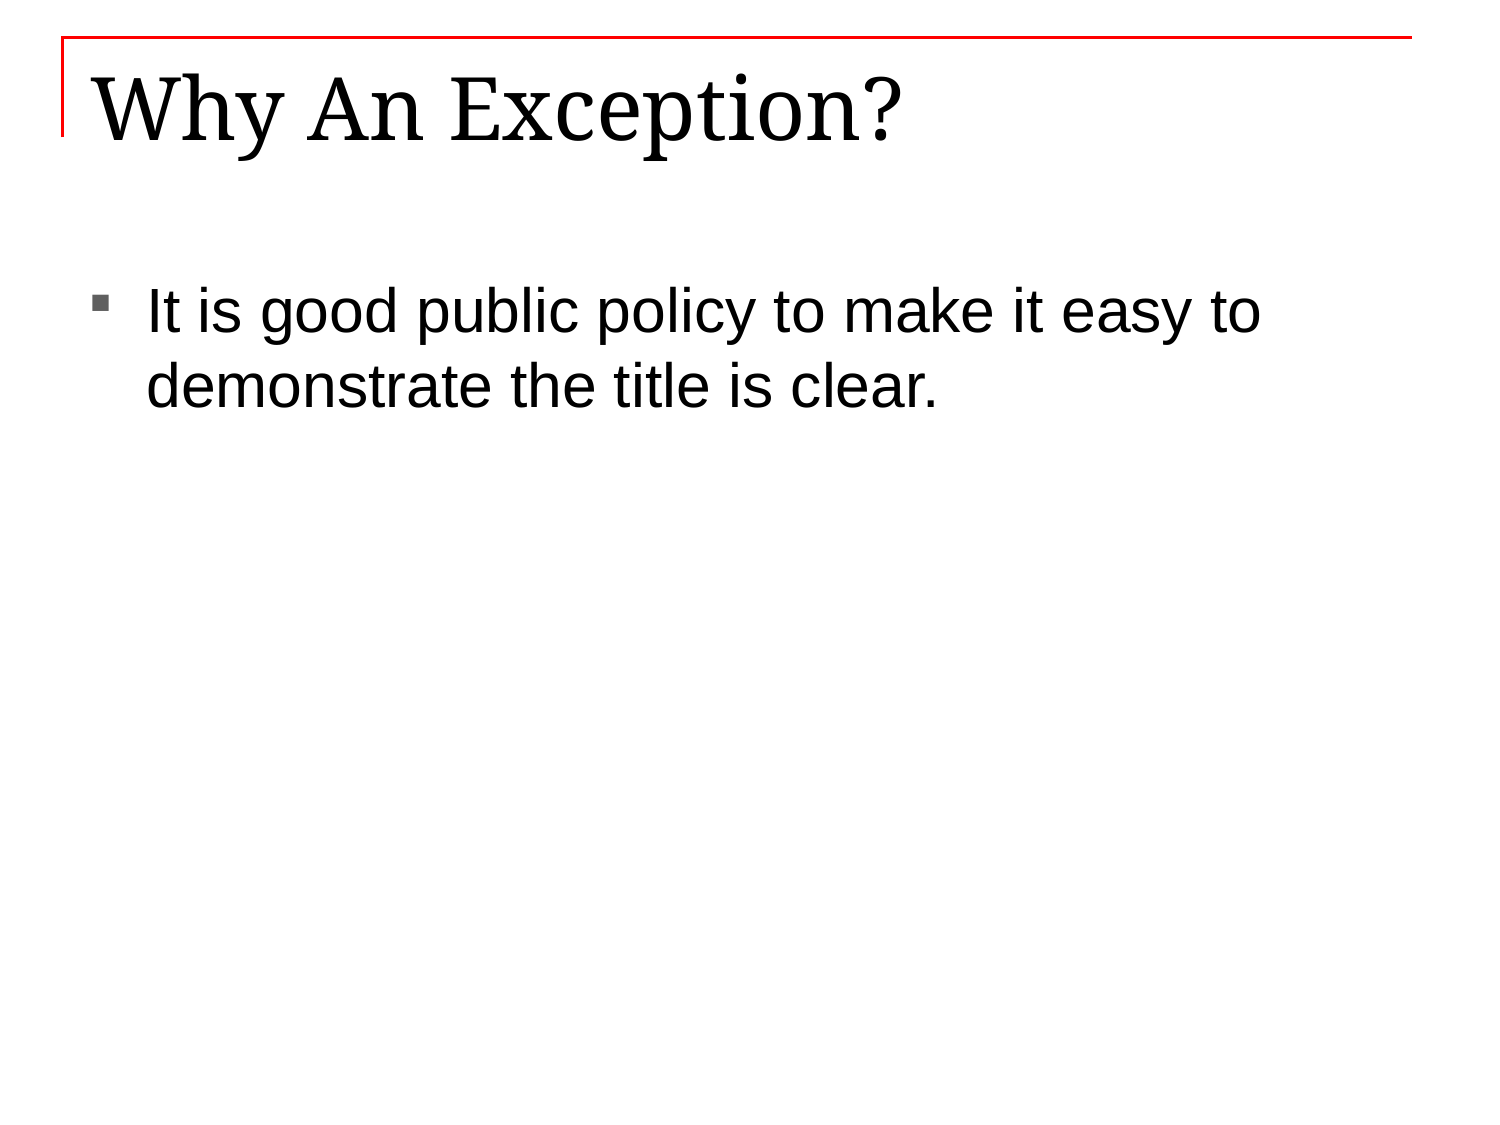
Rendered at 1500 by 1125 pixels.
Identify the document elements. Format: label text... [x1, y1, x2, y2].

list It is good public policy to make it easy to demonstrate the title is clear. [75, 262, 1425, 1006]
title Why An Exception? [75, 45, 1425, 233]
